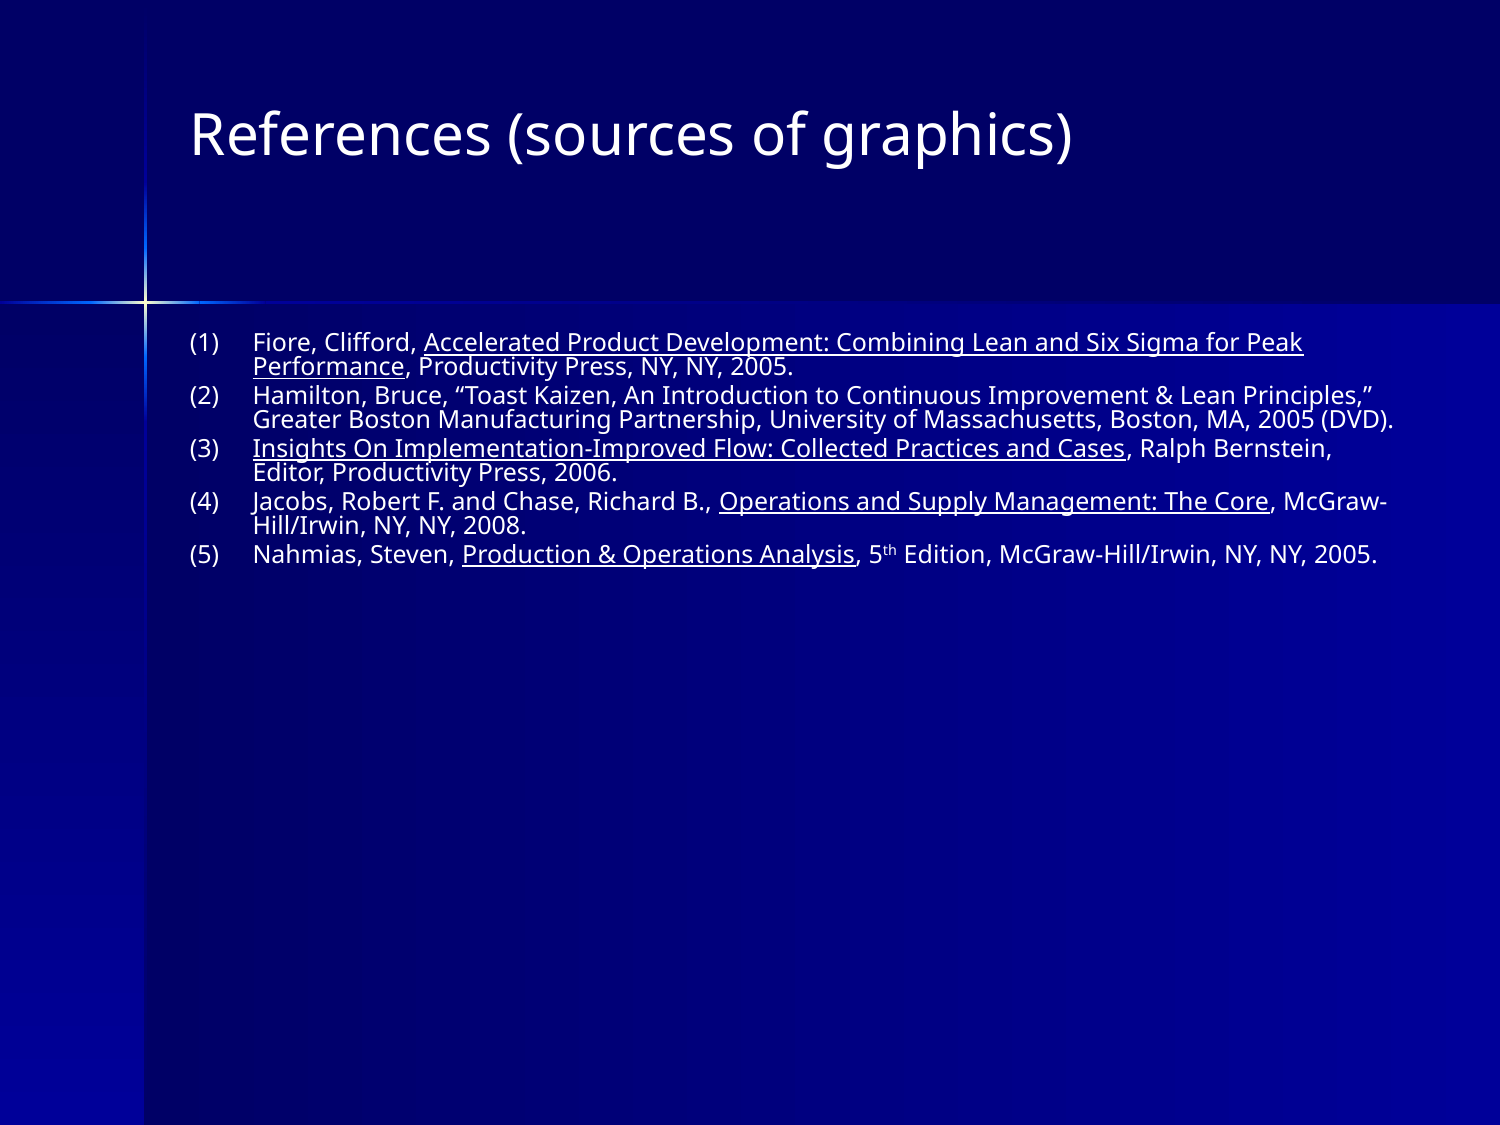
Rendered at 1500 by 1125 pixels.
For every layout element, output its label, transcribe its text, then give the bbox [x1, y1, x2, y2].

title References (sources of graphics) [174, 49, 1413, 286]
list Fiore, Clifford, Accelerated Product Development: Combining Lean and Six Sigma for Peak Performance, Productivity Press, NY, NY, 2005. Hamilton, Bruce, “Toast Kaizen, An Introduction to Continuous Improvement & Lean Principles,” Greater Boston Manufacturing Partnership, University of Massachusetts, Boston, MA, 2005 (DVD). Insights On Implementation-Improved Flow: Collected Practices and Cases, Ralph Bernstein, Editor, Productivity Press, 2006. Jacobs, Robert F. and Chase, Richard B., Operations and Supply Management: The Core, McGraw-Hill/Irwin, NY, NY, 2008. Nahmias, Steven, Production & Operations Analysis, 5th Edition, McGraw-Hill/Irwin, NY, NY, 2005. [174, 324, 1413, 1001]
